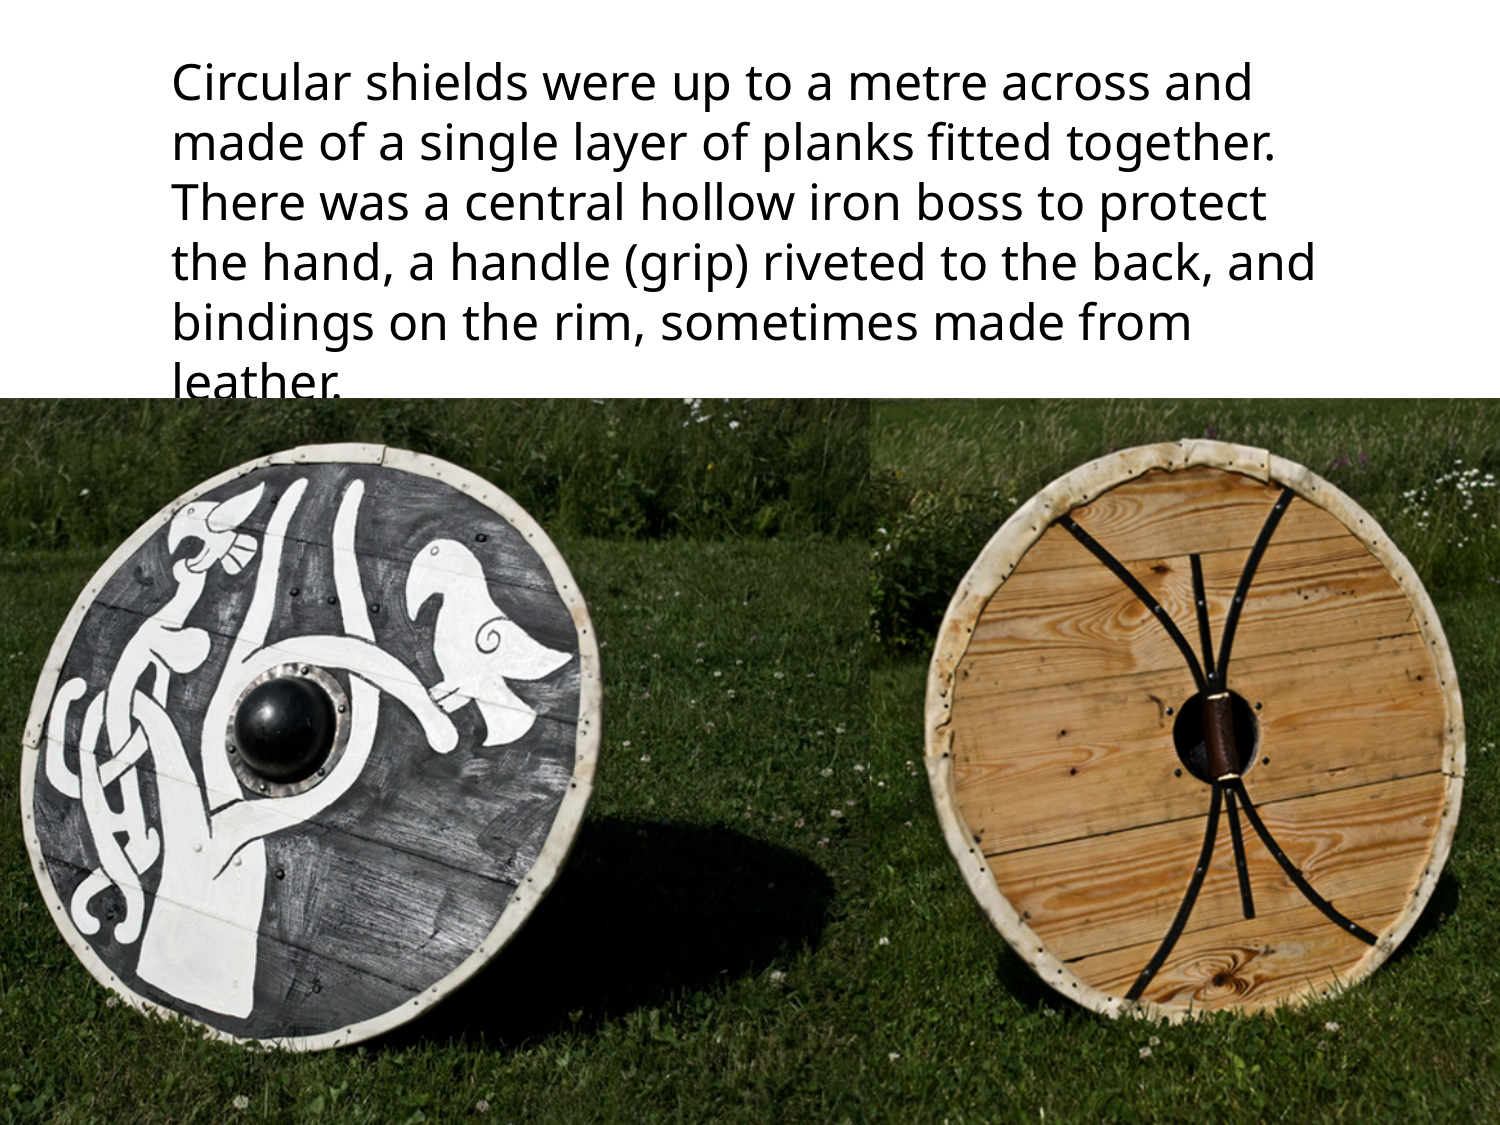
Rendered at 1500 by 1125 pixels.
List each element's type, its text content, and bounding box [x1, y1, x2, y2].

list Circular shields were up to a metre across and made of a single layer of planks fitted together. There was a central hollow iron boss to protect the hand, a handle (grip) riveted to the back, and bindings on the rim, sometimes made from leather. [100, 42, 1335, 397]
picture [0, 398, 1500, 1125]
